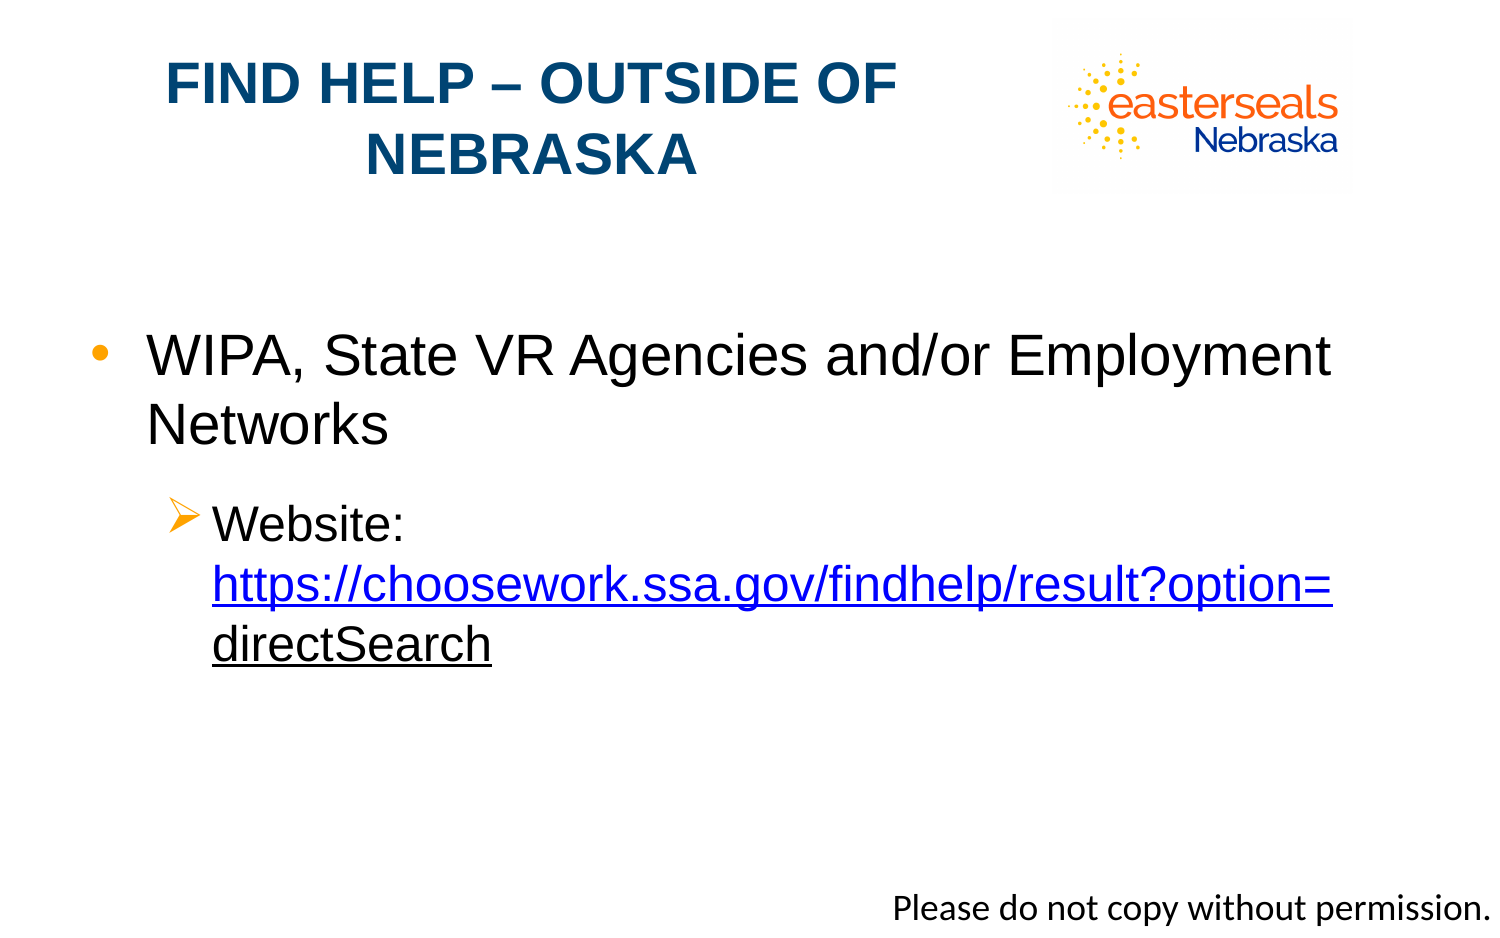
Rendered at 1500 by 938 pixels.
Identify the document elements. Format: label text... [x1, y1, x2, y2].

list WIPA, State VR Agencies and/or Employment Networks Website: https://choosework.ssa.gov/findhelp/result?option=directSearch [75, 309, 1380, 792]
picture [1052, 18, 1353, 194]
title Find help – outside of nebraska [75, 37, 990, 194]
